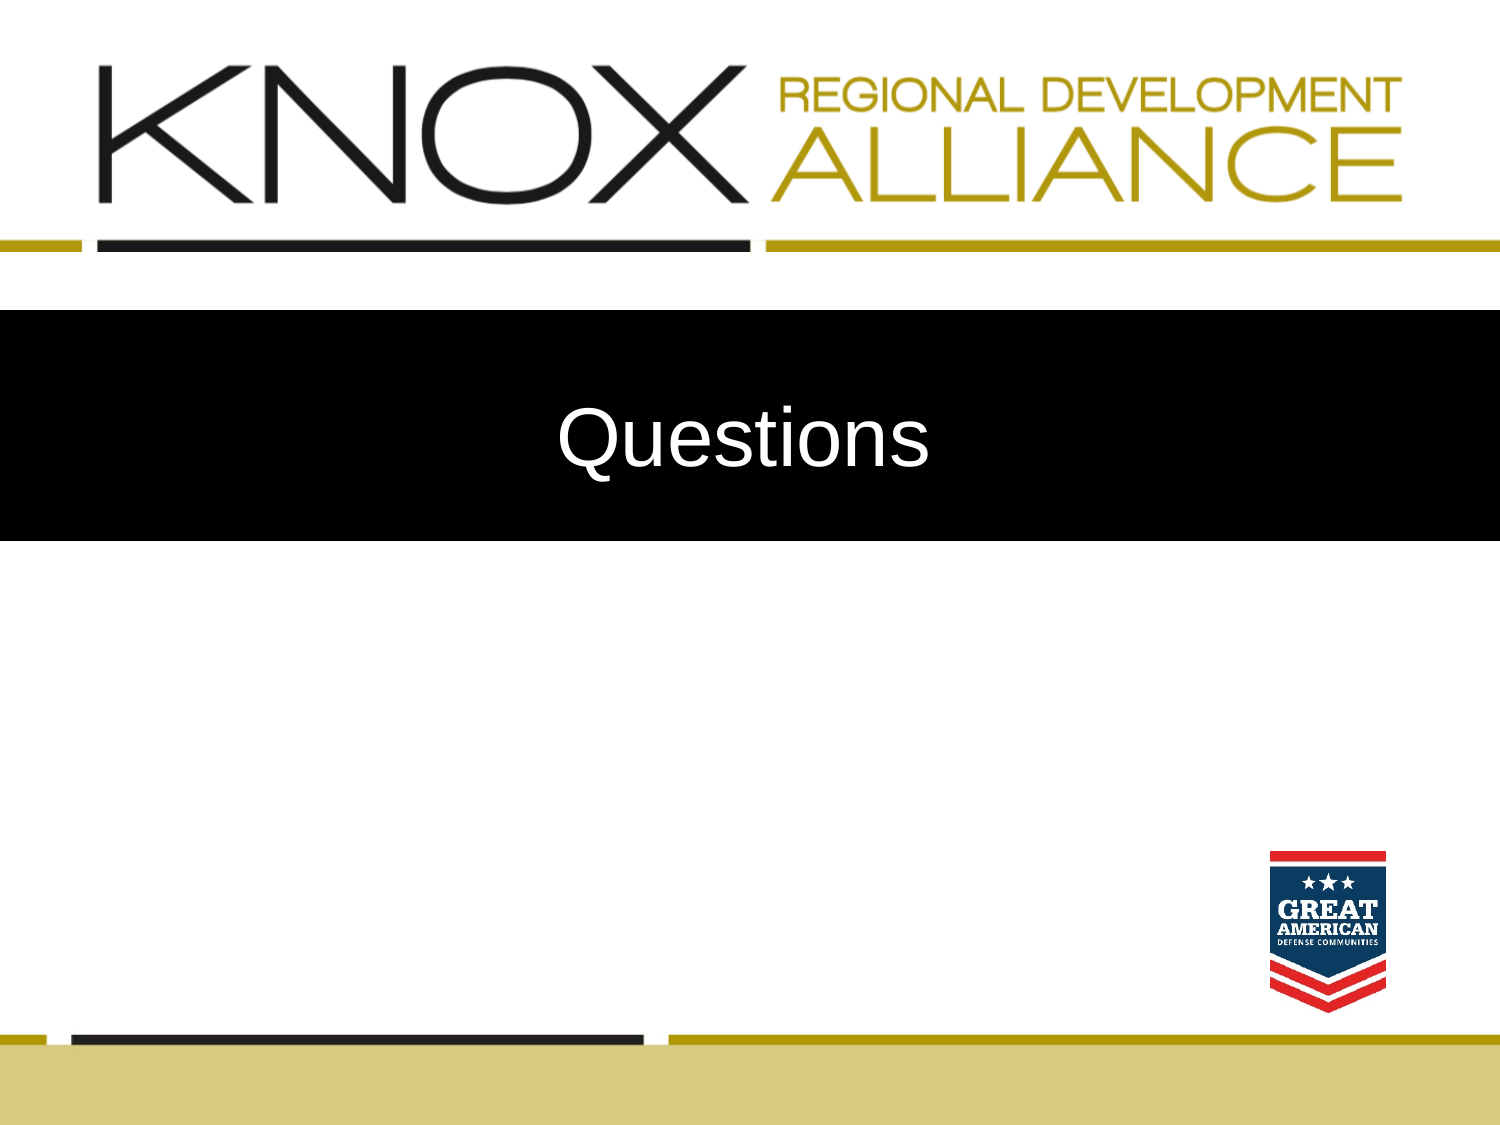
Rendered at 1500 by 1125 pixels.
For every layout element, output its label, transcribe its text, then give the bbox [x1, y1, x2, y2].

picture [0, 541, 1500, 1125]
title Questions [490, 273, 946, 492]
picture [0, 0, 1500, 310]
